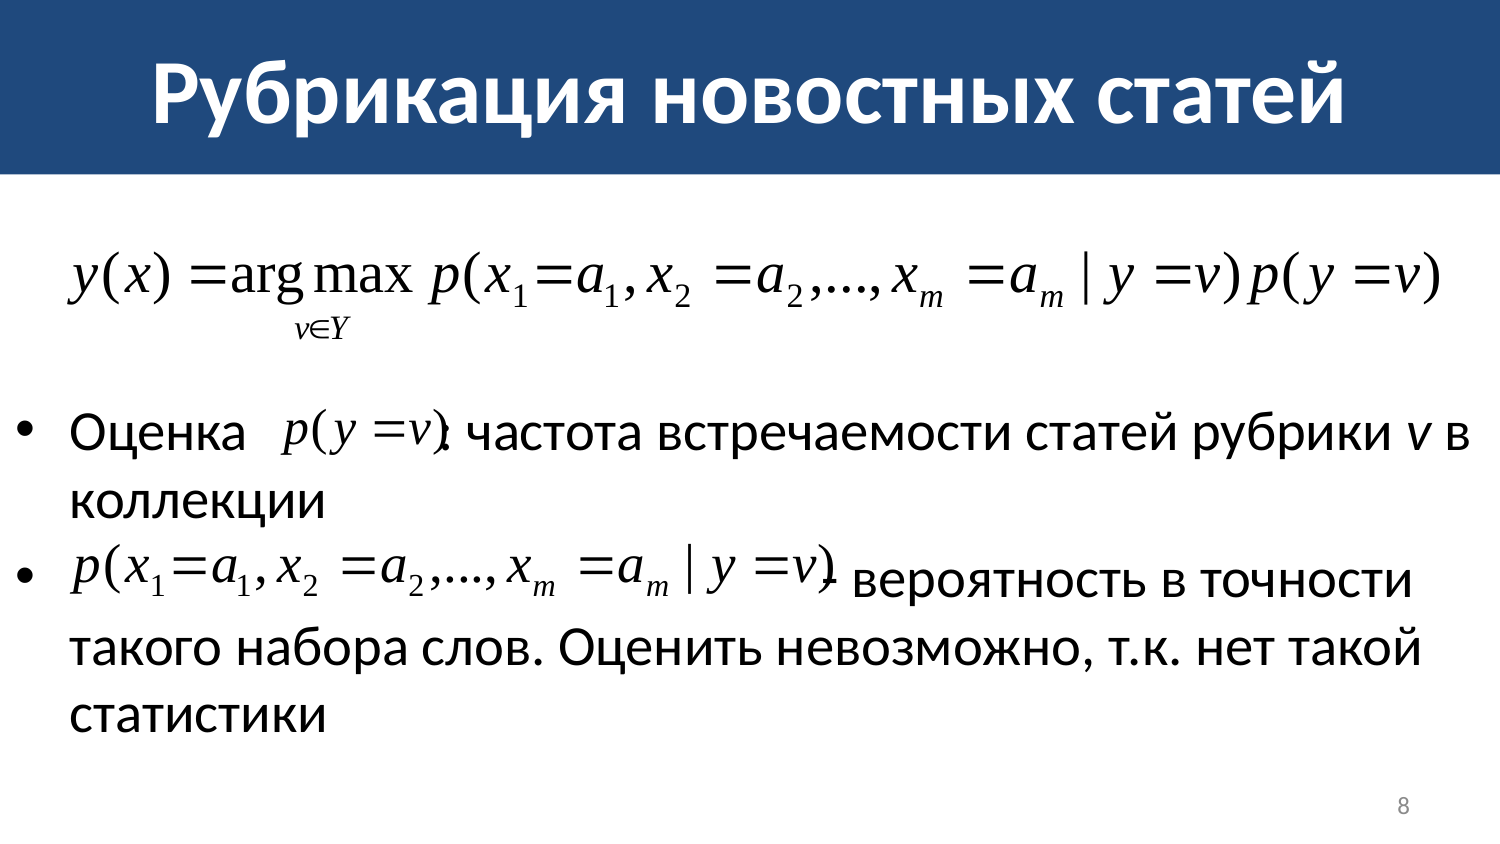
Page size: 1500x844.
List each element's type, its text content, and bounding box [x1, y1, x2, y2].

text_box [760, 403, 826, 440]
list Оценка : частота встречаемости статей рубрики v в коллекции - вероятность в точности такого набора слов. Оценить невозможно, т.к. нет такой статистики [0, 386, 1500, 754]
title Рубрикация новостных статей [0, 0, 1500, 175]
slide_number 8 [1074, 782, 1425, 827]
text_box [269, 398, 457, 467]
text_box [740, 403, 760, 440]
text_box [674, 403, 739, 440]
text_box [58, 527, 844, 611]
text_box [58, 234, 1451, 352]
